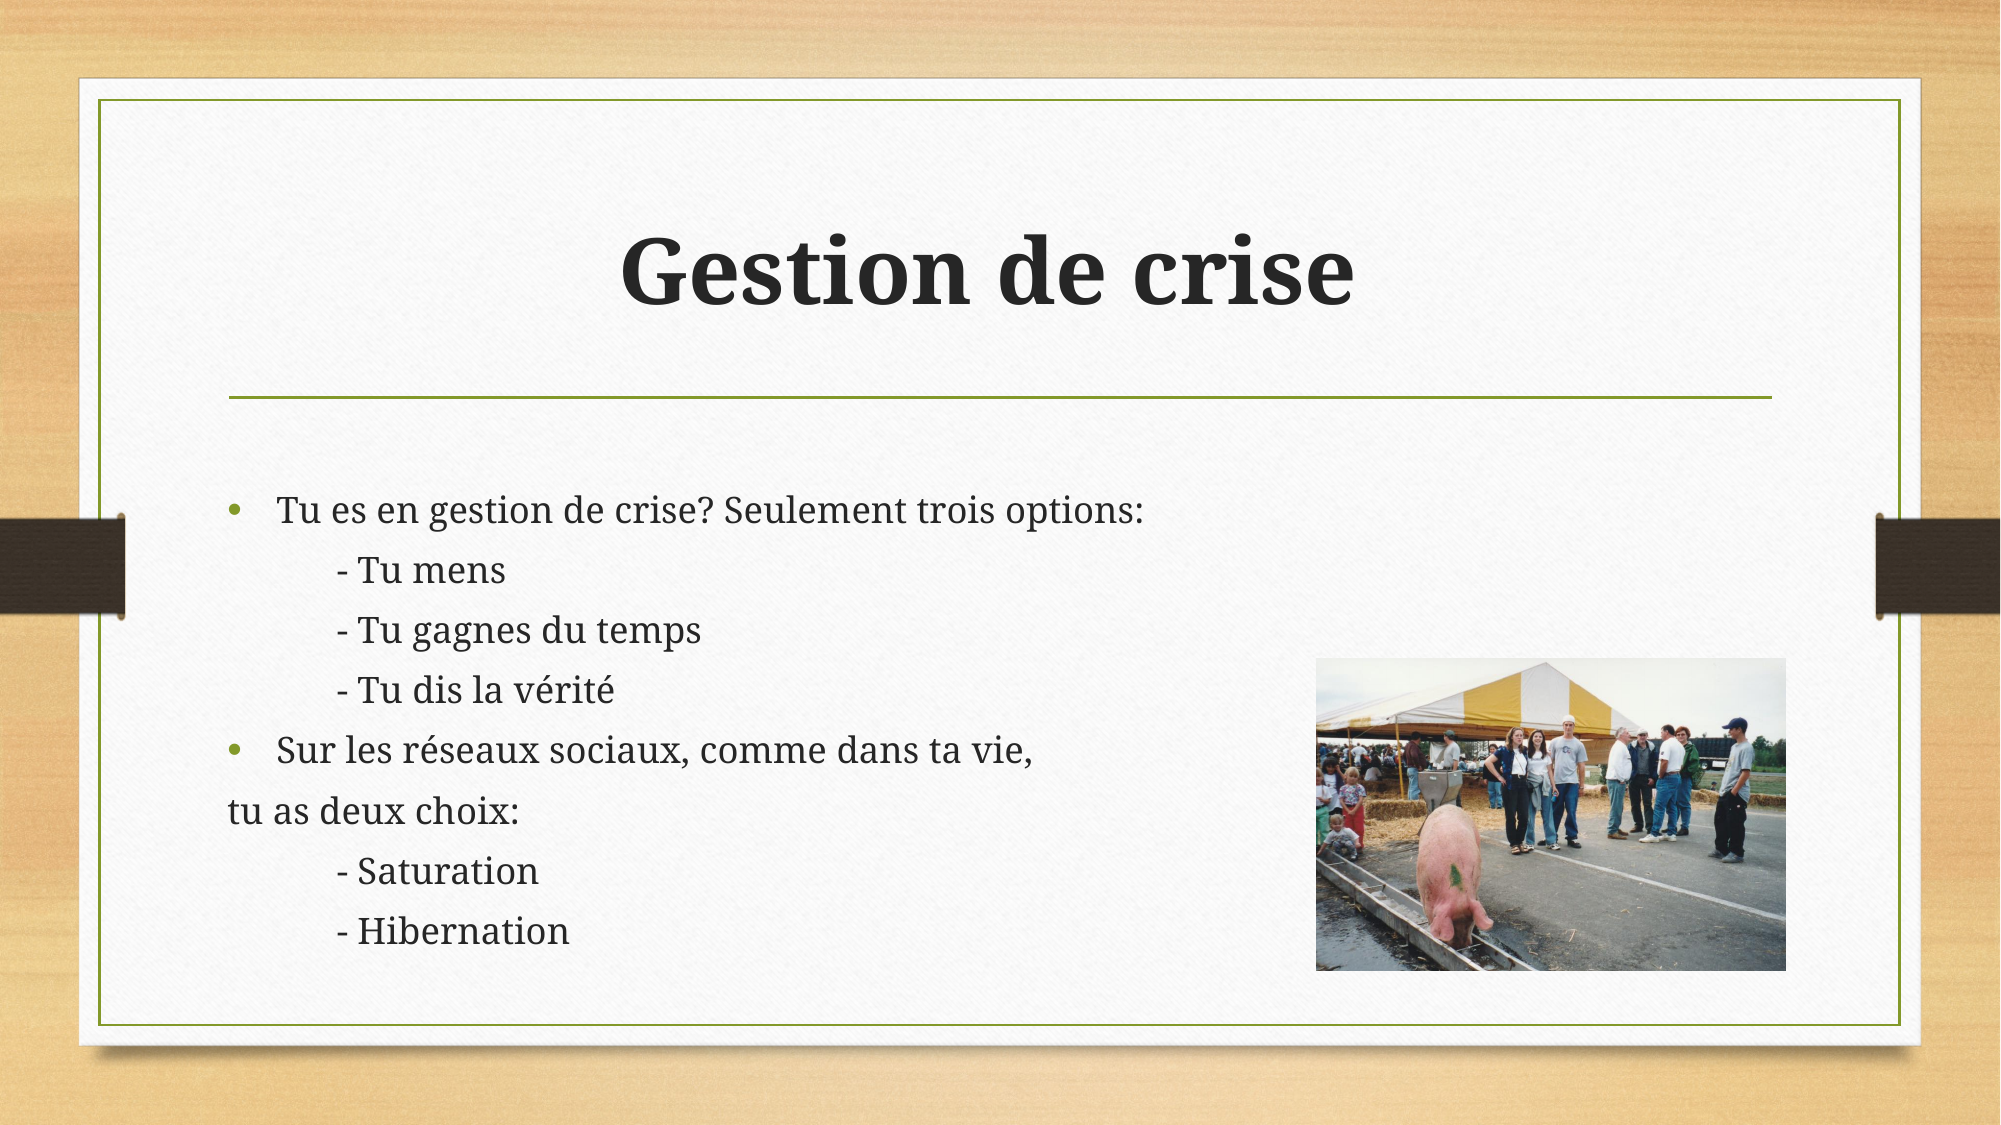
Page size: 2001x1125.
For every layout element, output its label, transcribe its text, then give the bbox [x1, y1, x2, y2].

list Tu es en gestion de crise? Seulement trois options: - Tu mens - Tu gagnes du temps - Tu dis la vérité Sur les réseaux sociaux, comme dans ta vie, tu as deux choix: - Saturation - Hibernation [212, 419, 1788, 964]
title Gestion de crise [212, 161, 1788, 375]
picture [0, 0, 2001, 1125]
